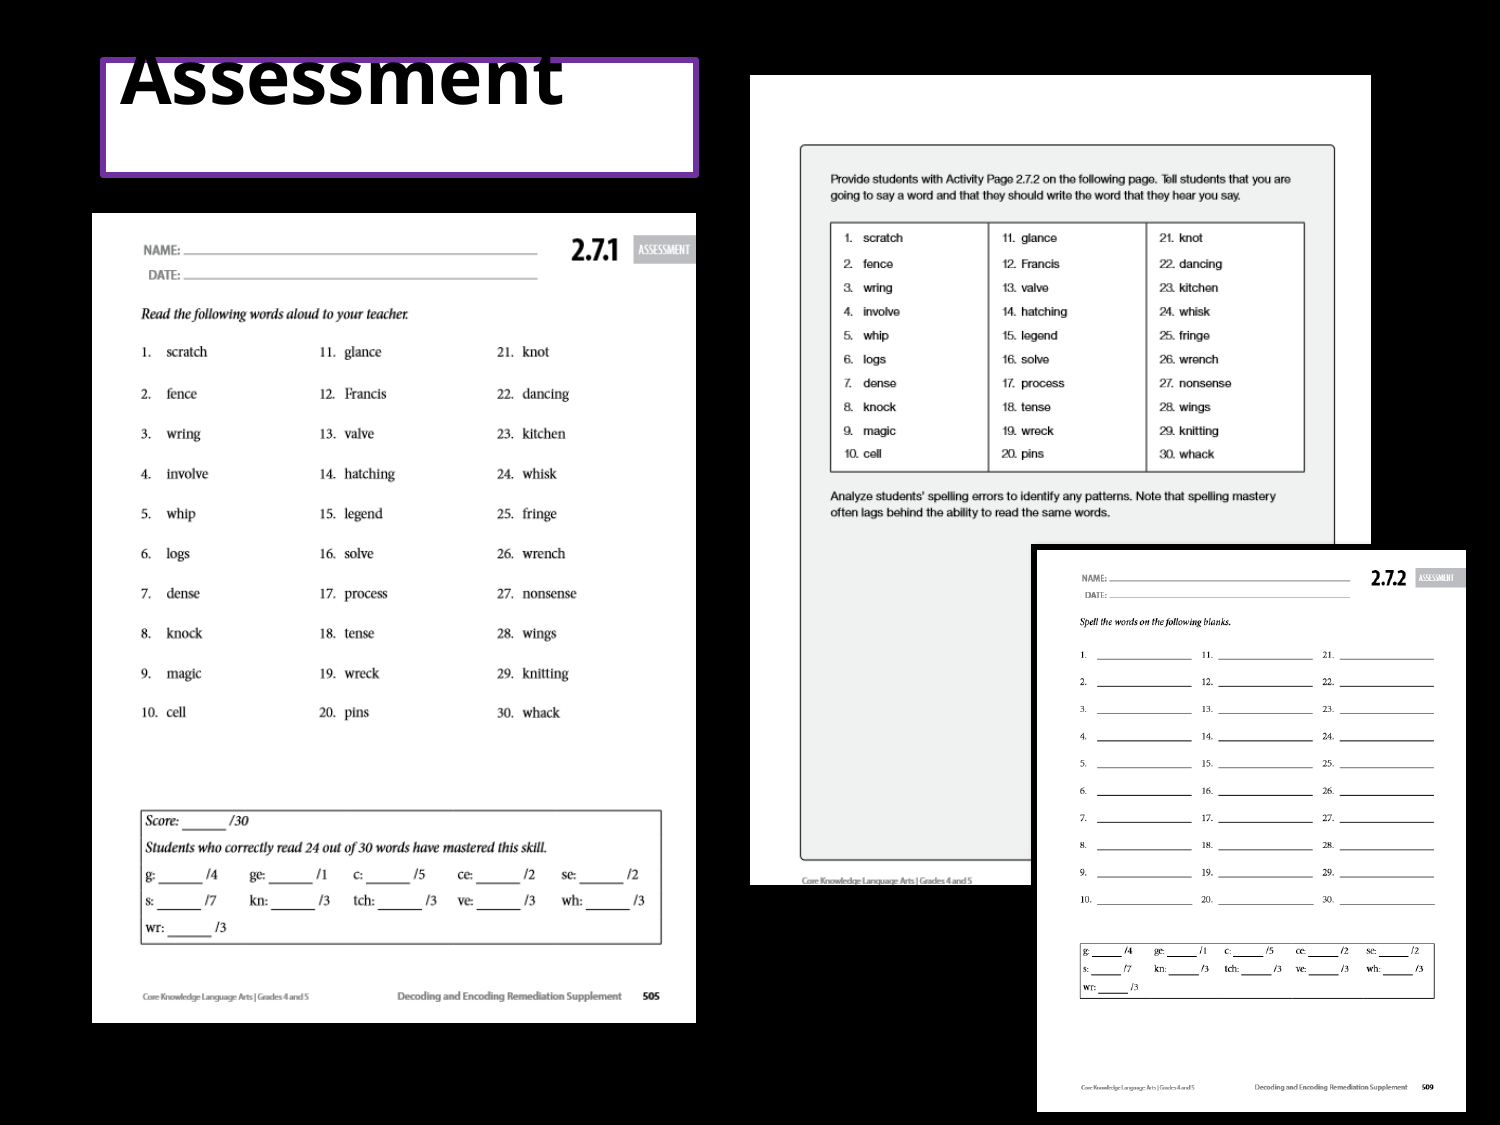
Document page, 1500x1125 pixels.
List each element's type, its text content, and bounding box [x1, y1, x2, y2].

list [749, 74, 1372, 885]
picture [1037, 549, 1467, 1113]
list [91, 212, 697, 1023]
title Assessment [103, 59, 697, 175]
